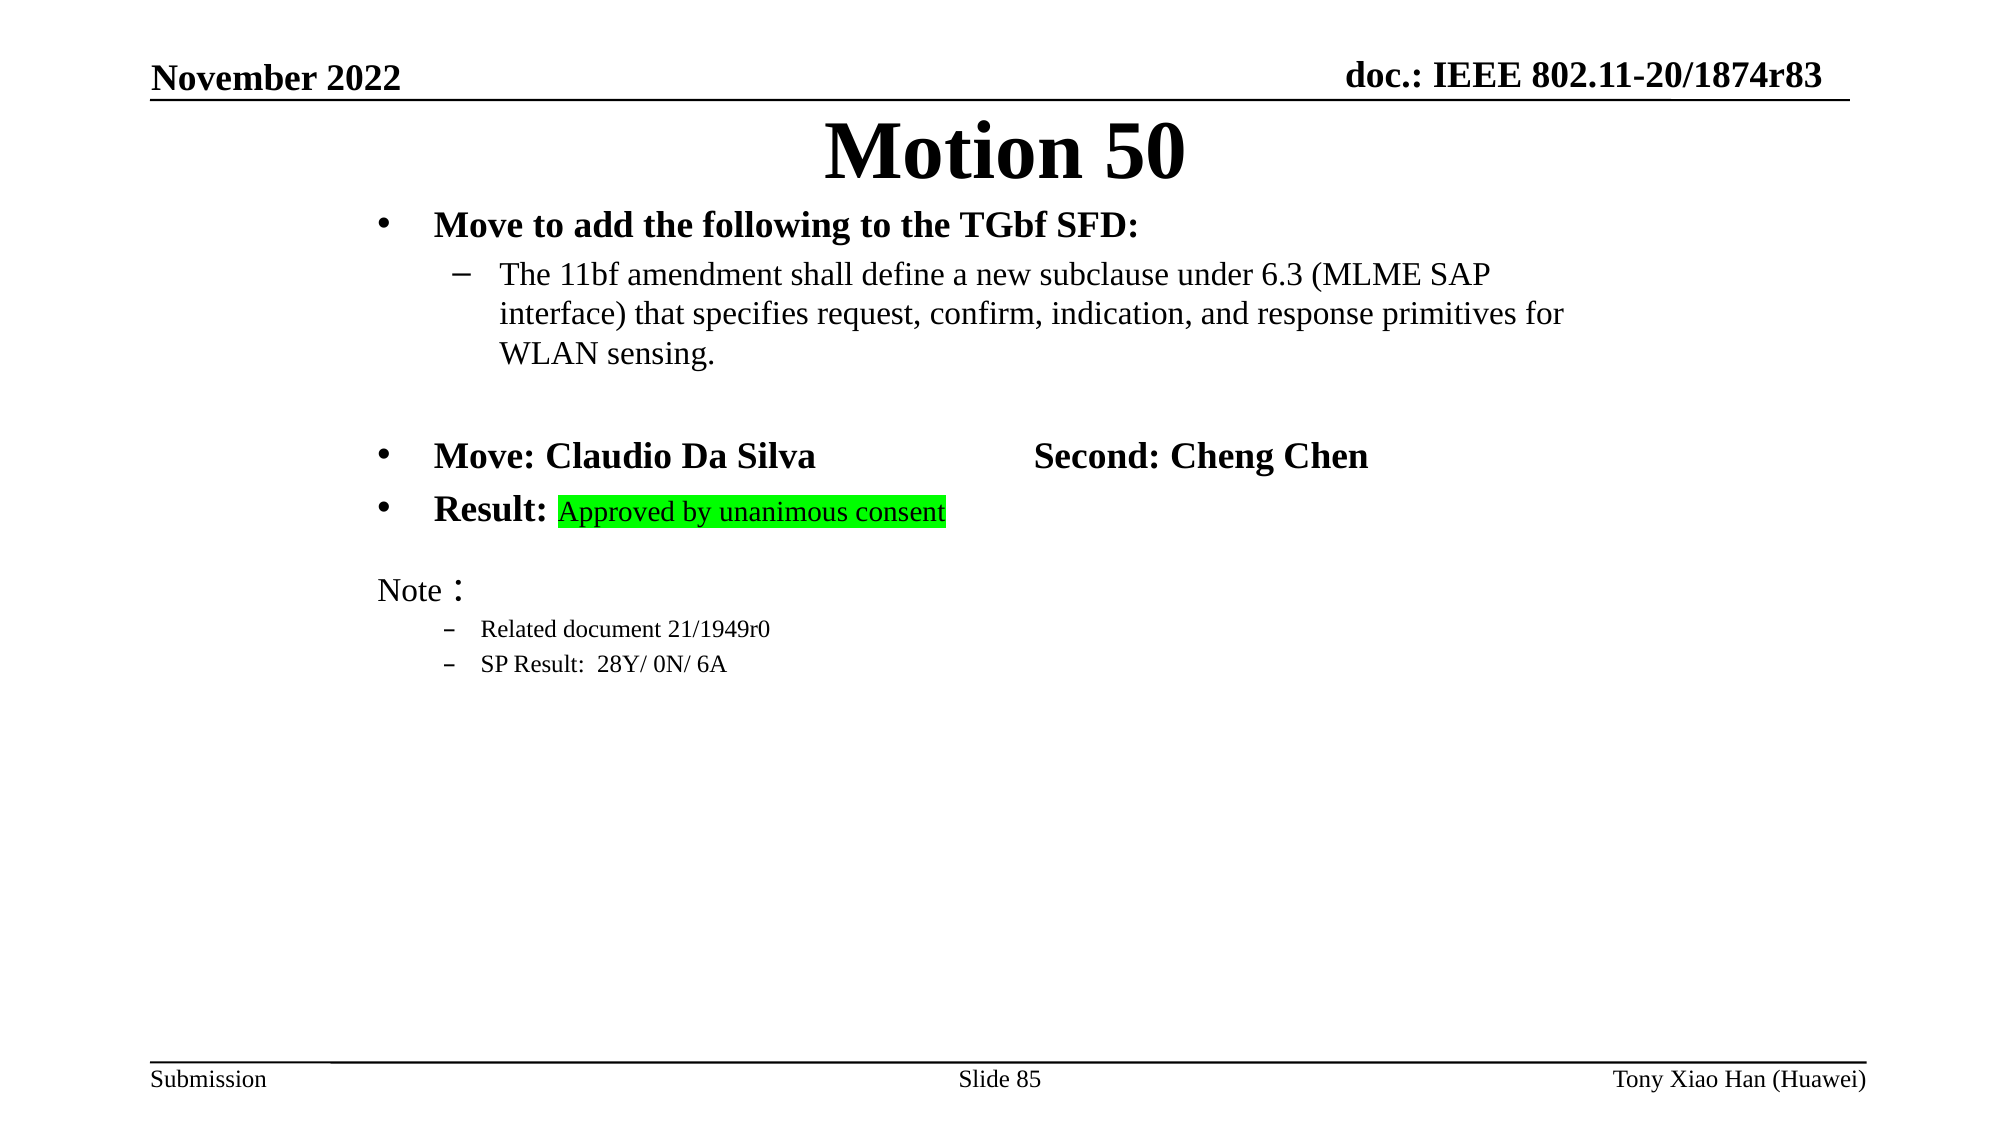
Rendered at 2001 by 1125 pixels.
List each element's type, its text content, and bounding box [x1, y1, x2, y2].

text_box Move to add the following to the TGbf SFD: The 11bf amendment shall define a new subclause under 6.3 (MLME SAP interface) that specifies request, confirm, indication, and response primitives for WLAN sensing. Move: Claudio Da Silva Second: Cheng Chen Result: Approved by unanimous consent Note： Related document 21/1949r0 SP Result: 28Y/ 0N/ 6A [362, 162, 1638, 850]
text_box Motion 50 [368, 87, 1644, 225]
